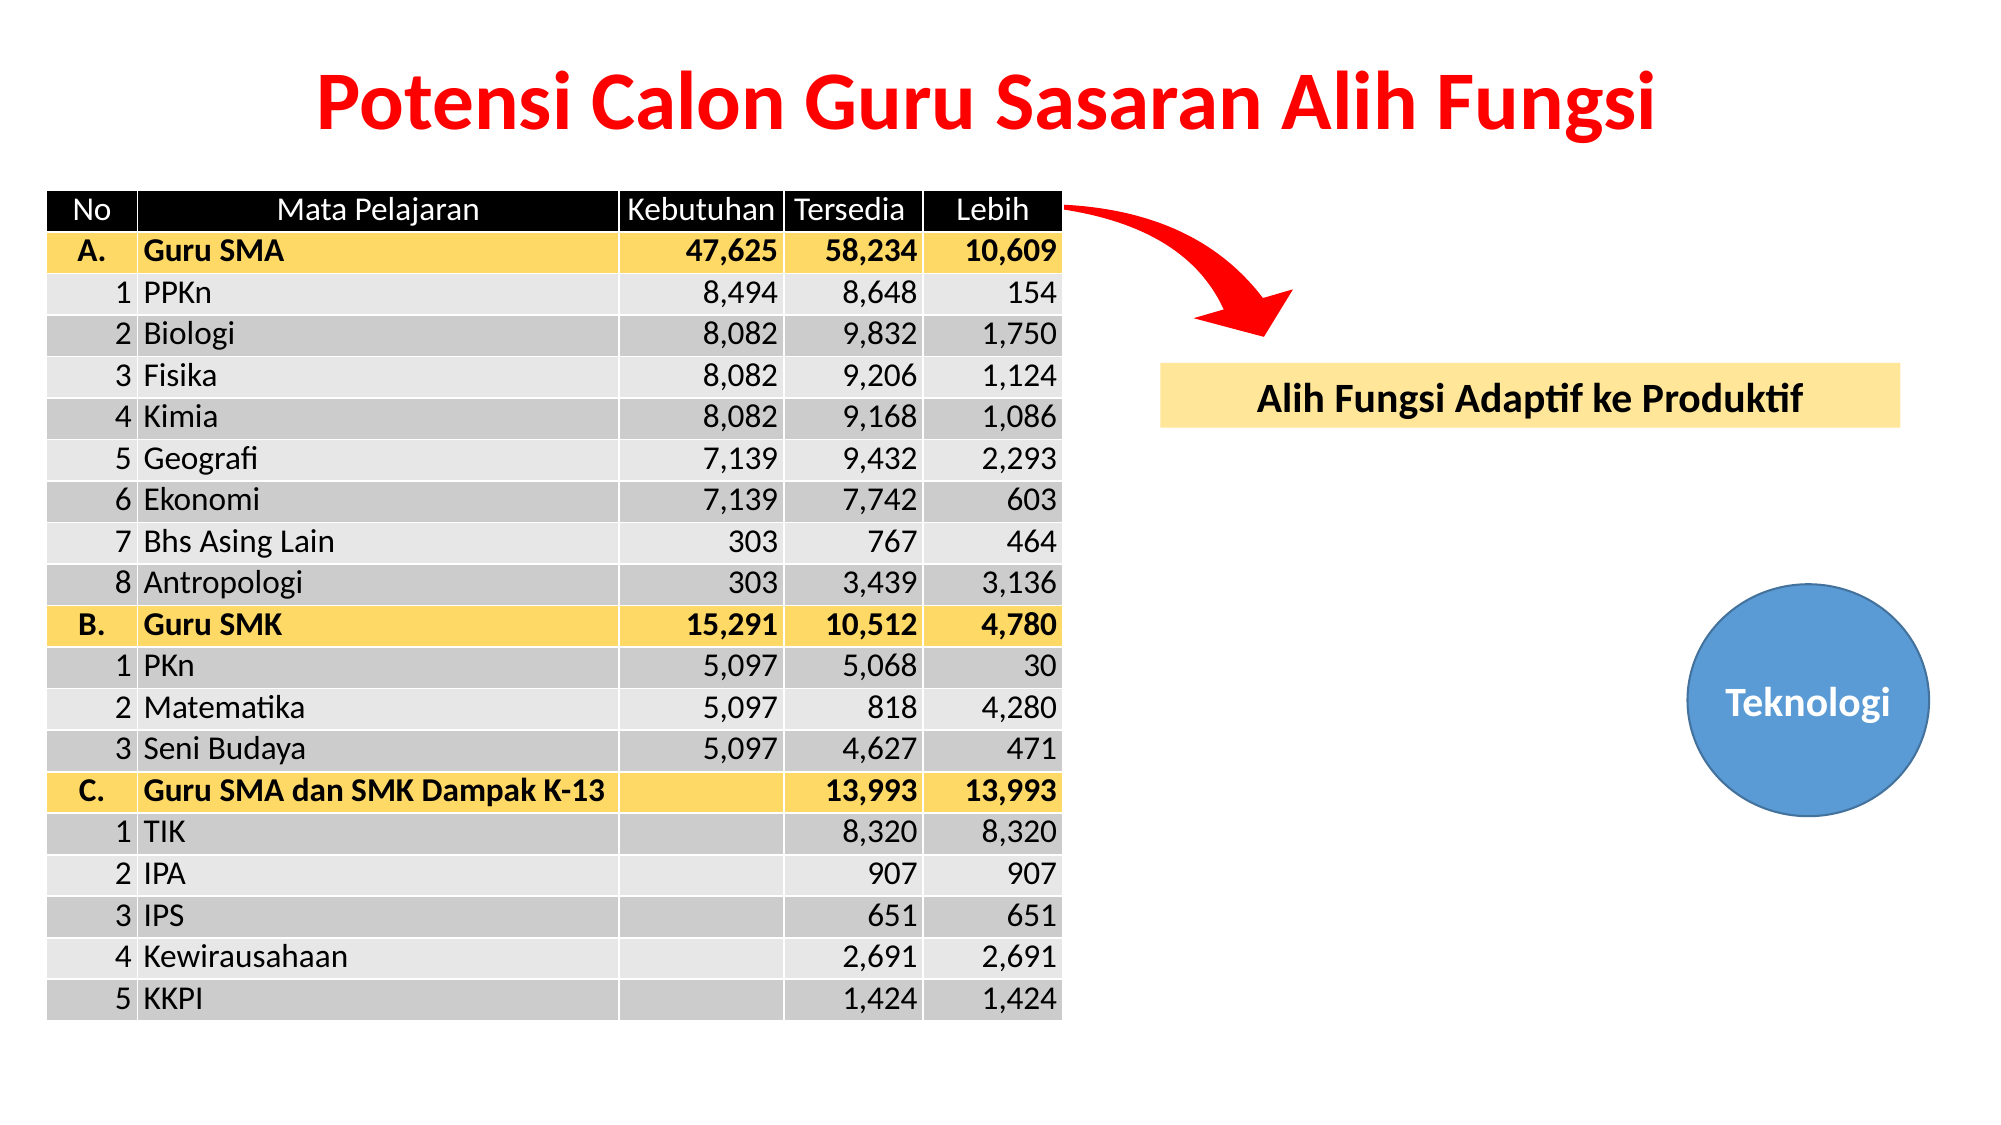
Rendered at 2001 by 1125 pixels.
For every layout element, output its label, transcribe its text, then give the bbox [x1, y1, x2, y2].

table_cell 818 [785, 689, 922, 729]
table_cell 464 [924, 523, 1062, 563]
table_cell 3 [47, 897, 137, 937]
table_cell [620, 939, 783, 978]
table_cell 3 [47, 731, 137, 771]
table_cell 13,993 [785, 773, 922, 812]
table_cell 9,168 [785, 399, 922, 439]
table_cell 5,097 [620, 689, 783, 729]
table_cell 907 [785, 856, 922, 895]
text_box Teknologi [1773, 583, 1931, 818]
table_cell Guru SMA [138, 233, 618, 273]
table_cell 9,206 [785, 357, 922, 397]
table_cell 30 [924, 648, 1062, 688]
table_cell IPS [138, 897, 618, 937]
table_cell 1,124 [924, 357, 1062, 397]
table_cell 1,424 [785, 980, 922, 1020]
table_cell Seni Budaya [138, 731, 618, 771]
table_cell 10,609 [924, 233, 1062, 273]
table_cell PPKn [138, 274, 618, 314]
table_cell 7 [47, 523, 137, 563]
table_cell 3 [47, 357, 137, 397]
table_cell 1 [47, 814, 137, 854]
table_cell 6 [47, 482, 137, 522]
table_cell Kimia [138, 399, 618, 439]
table_header Tersedia [785, 191, 922, 231]
table_cell 3,136 [924, 565, 1062, 605]
table_cell [620, 897, 783, 937]
table_cell 8,648 [785, 274, 922, 314]
table_cell A. [47, 233, 137, 273]
table_cell 603 [924, 482, 1062, 522]
table_cell [620, 856, 783, 895]
table_cell 5 [47, 980, 137, 1020]
table_cell 8,320 [924, 814, 1062, 854]
table_cell B. [47, 606, 137, 646]
table_cell 471 [924, 731, 1062, 771]
table_cell 15,291 [620, 606, 783, 646]
table_cell 4 [47, 939, 137, 978]
table_cell 7,742 [785, 482, 922, 522]
text_box Potensi Calon Guru Sasaran Alih Fungsi [125, 57, 1851, 148]
table_cell 1,750 [924, 316, 1062, 356]
table_cell Ekonomi [138, 482, 618, 522]
table_cell 303 [620, 565, 783, 605]
table_cell 8,320 [785, 814, 922, 854]
table_cell Guru SMK [138, 606, 618, 646]
table_cell 58,234 [785, 233, 922, 273]
table_cell KKPI [138, 980, 618, 1020]
table_cell 8 [47, 565, 137, 605]
table_cell Matematika [138, 689, 618, 729]
table_cell 1 [47, 274, 137, 314]
table_cell 2,691 [924, 939, 1062, 978]
table_cell Biologi [138, 316, 618, 356]
table_cell 4,780 [924, 606, 1062, 646]
table_cell 651 [785, 897, 922, 937]
table_cell 8,082 [620, 357, 783, 397]
table_cell TIK [138, 814, 618, 854]
table_cell 9,432 [785, 440, 922, 480]
table_cell 4 [47, 399, 137, 439]
table_cell C. [47, 773, 137, 812]
table_cell IPA [138, 856, 618, 895]
table_cell 2 [47, 856, 137, 895]
text_box [1064, 204, 1294, 337]
table_cell 2 [47, 316, 137, 356]
table_cell Fisika [138, 357, 618, 397]
table_cell 7,139 [620, 482, 783, 522]
table_cell 47,625 [620, 233, 783, 273]
table_cell 10,512 [785, 606, 922, 646]
table_cell 13,993 [924, 773, 1062, 812]
table_cell 7,139 [620, 440, 783, 480]
table_cell 651 [924, 897, 1062, 937]
table_cell 8,082 [620, 399, 783, 439]
table_cell 154 [924, 274, 1062, 314]
table_cell Bhs Asing Lain [138, 523, 618, 563]
table_cell 1,086 [924, 399, 1062, 439]
table_cell 5,097 [620, 731, 783, 771]
table_cell 1,424 [924, 980, 1062, 1020]
table_header Lebih [924, 191, 1062, 231]
picture [1276, 442, 1773, 980]
table_cell [620, 814, 783, 854]
table_cell 303 [620, 523, 783, 563]
table_cell 9,832 [785, 316, 922, 356]
table_cell 767 [785, 523, 922, 563]
table_cell 4,280 [924, 689, 1062, 729]
table_header Kebutuhan [620, 191, 783, 231]
table_cell 8,082 [620, 316, 783, 356]
table_cell [620, 773, 783, 812]
table_cell 907 [924, 856, 1062, 895]
table_cell 5 [47, 440, 137, 480]
table_header No [47, 191, 137, 231]
table_cell Guru SMA dan SMK Dampak K-13 [138, 773, 618, 812]
table_cell 2,691 [785, 939, 922, 978]
table_header Mata Pelajaran [138, 191, 618, 231]
table_cell PKn [138, 648, 618, 688]
table_cell 8,494 [620, 274, 783, 314]
text_box Alih Fungsi Adaptif ke Produktif [1160, 362, 1901, 428]
table_cell 2,293 [924, 440, 1062, 480]
table_cell 5,097 [620, 648, 783, 688]
table_cell Kewirausahaan [138, 939, 618, 978]
table_cell 3,439 [785, 565, 922, 605]
table_cell 1 [47, 648, 137, 688]
table_cell Antropologi [138, 565, 618, 605]
table_cell 2 [47, 689, 137, 729]
table_cell 5,068 [785, 648, 922, 688]
table_cell [620, 980, 783, 1020]
table_cell 4,627 [785, 731, 922, 771]
table_cell Geografi [138, 440, 618, 480]
